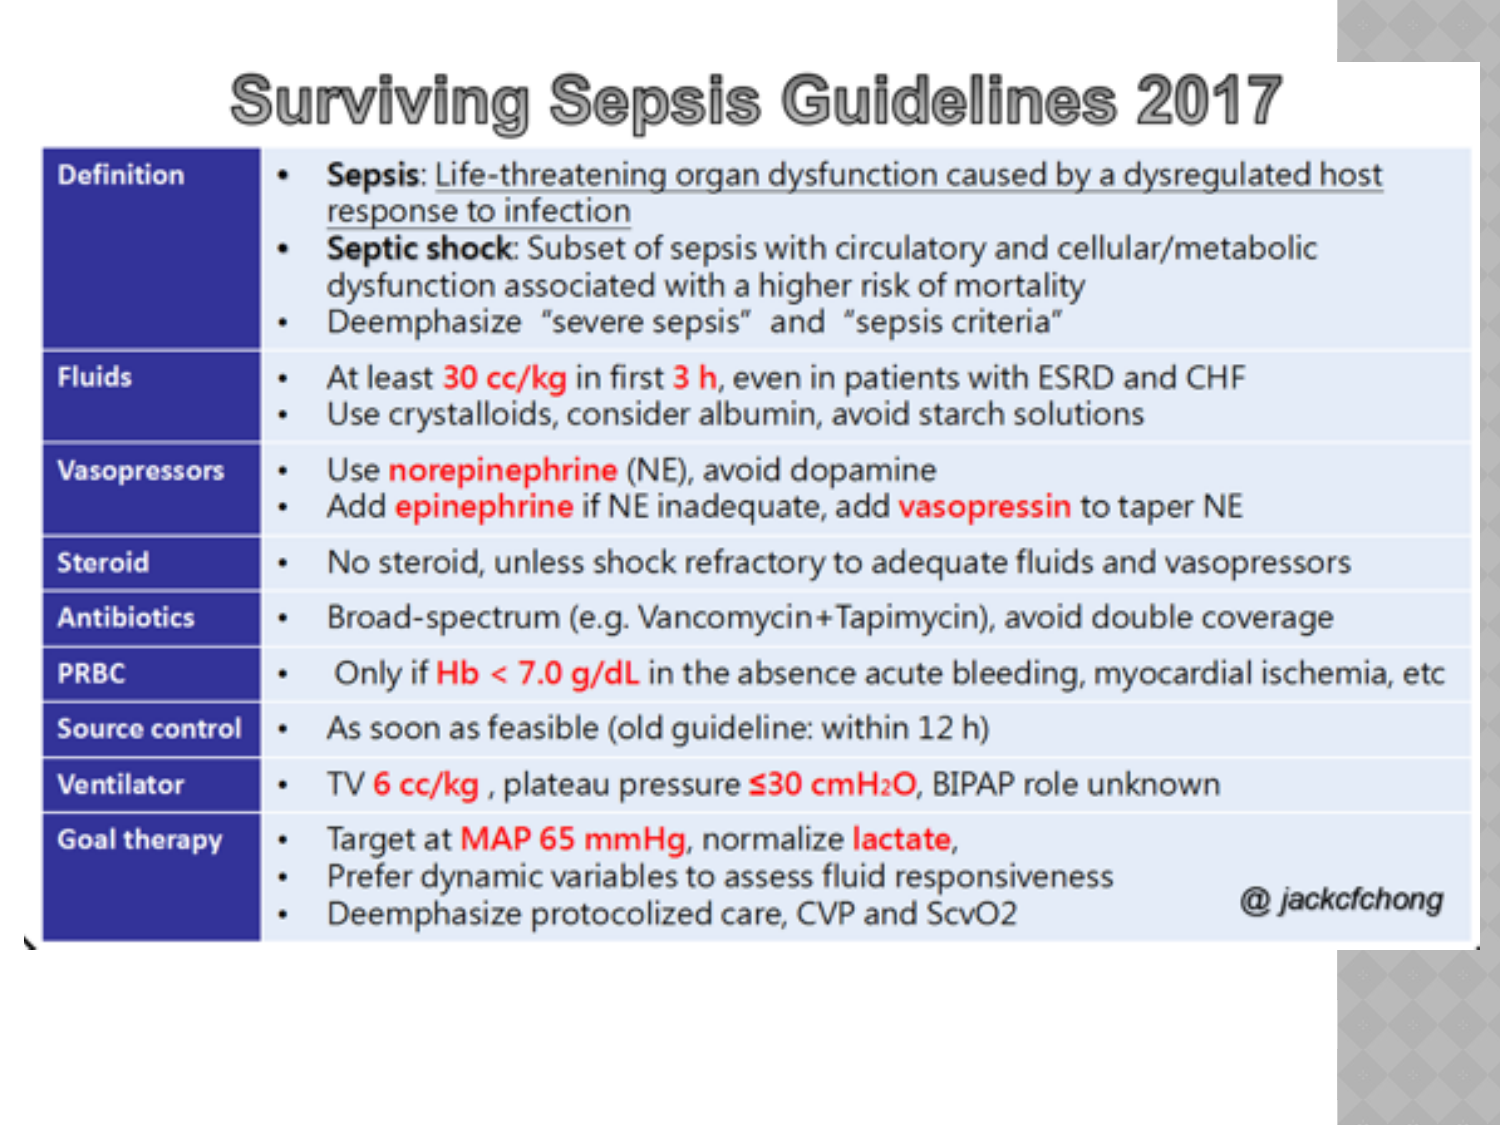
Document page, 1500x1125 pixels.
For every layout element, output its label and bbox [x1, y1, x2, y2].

picture [24, 61, 1480, 951]
